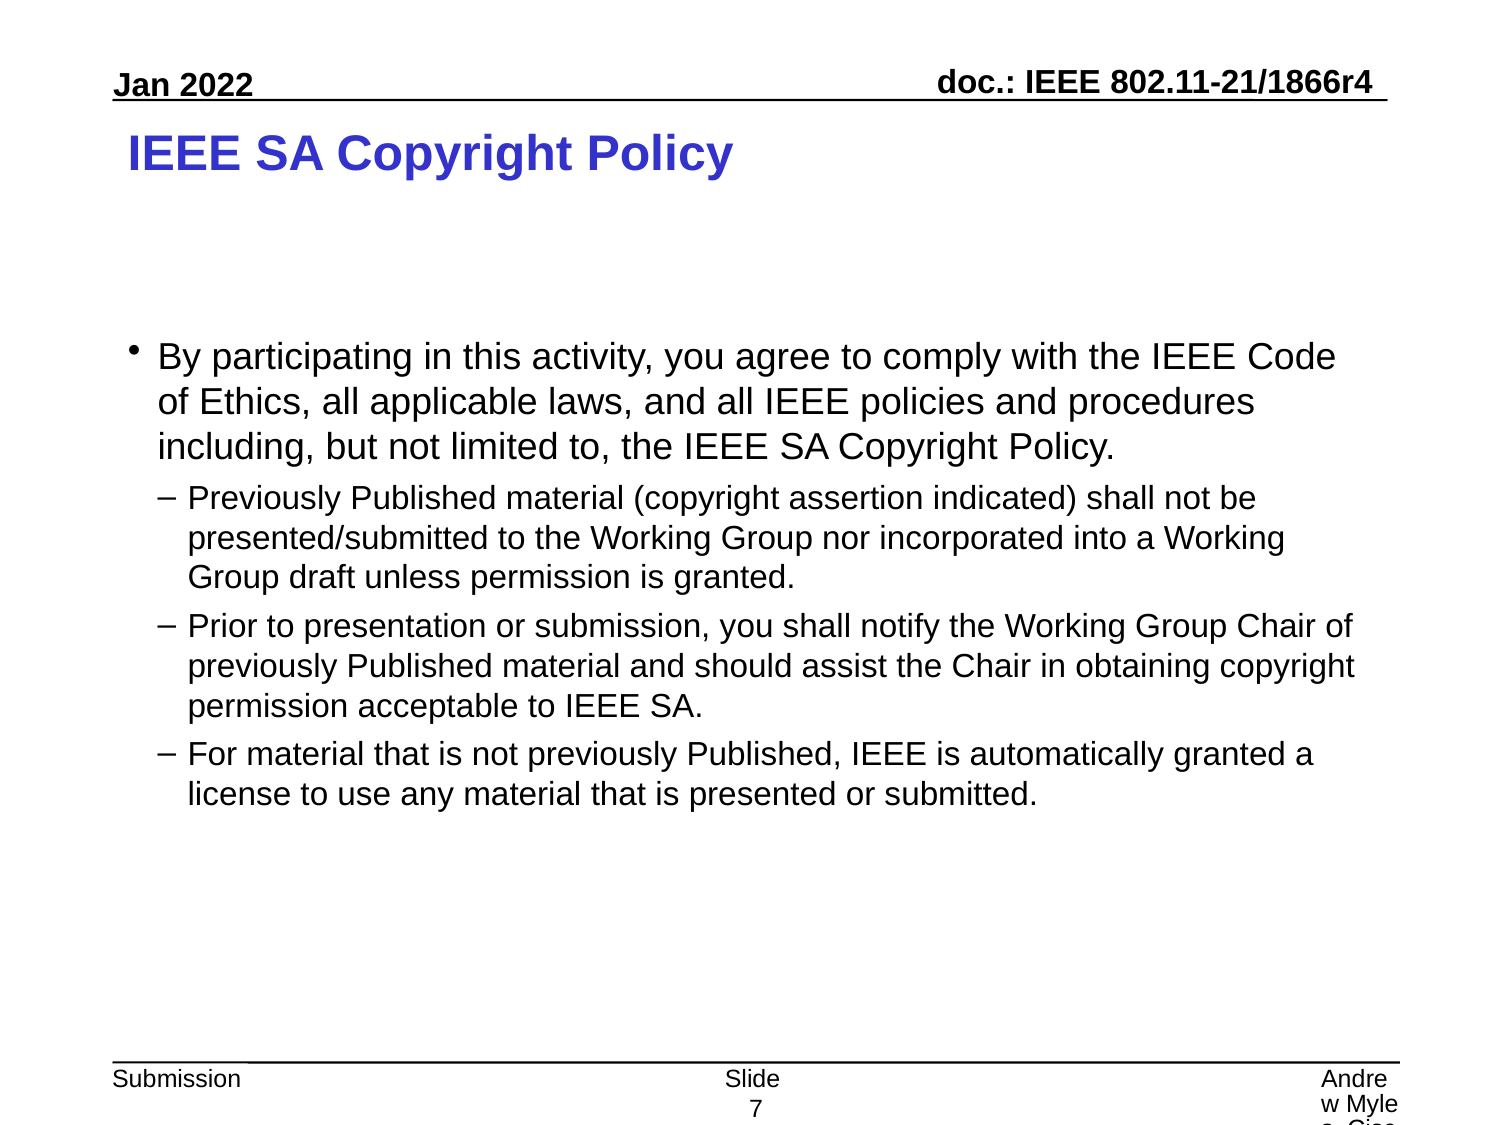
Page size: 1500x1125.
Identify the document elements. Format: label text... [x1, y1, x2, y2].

footer Andrew Myles, Cisco [1320, 1061, 1402, 1093]
slide_number Slide 7 [717, 1061, 795, 1093]
title IEEE SA Copyright Policy [112, 112, 1388, 288]
list By participating in this activity, you agree to comply with the IEEE Code of Ethics, all applicable laws, and all IEEE policies and procedures including, but not limited to, the IEEE SA Copyright Policy. Previously Published material (copyright assertion indicated) shall not be presented/submitted to the Working Group nor incorporated into a Working Group draft unless permission is granted. Prior to presentation or submission, you shall notify the Working Group Chair of previously Published material and should assist the Chair in obtaining copyright permission acceptable to IEEE SA. For material that is not previously Published, IEEE is automatically granted a license to use any material that is presented or submitted. [112, 324, 1388, 1000]
